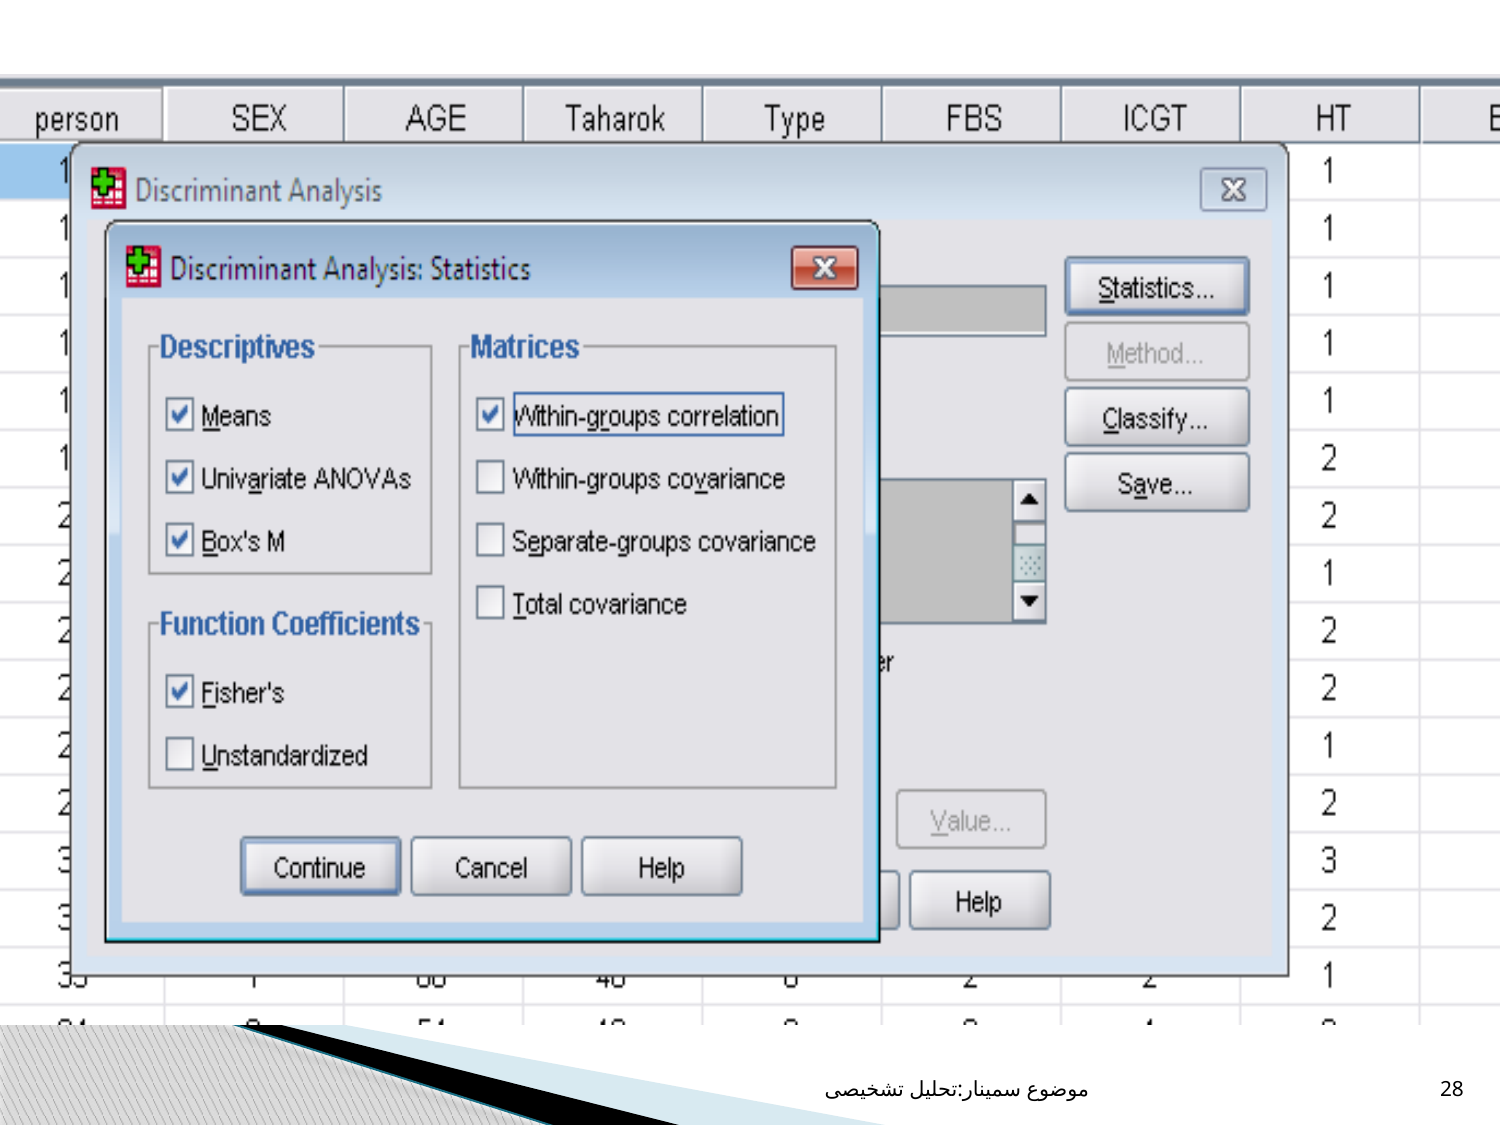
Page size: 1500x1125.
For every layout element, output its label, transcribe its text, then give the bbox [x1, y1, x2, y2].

slide_number 28 [1418, 1051, 1479, 1112]
footer موضوع سمینار:تحلیل تشخیصی [718, 1051, 1105, 1112]
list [0, 74, 1500, 1026]
